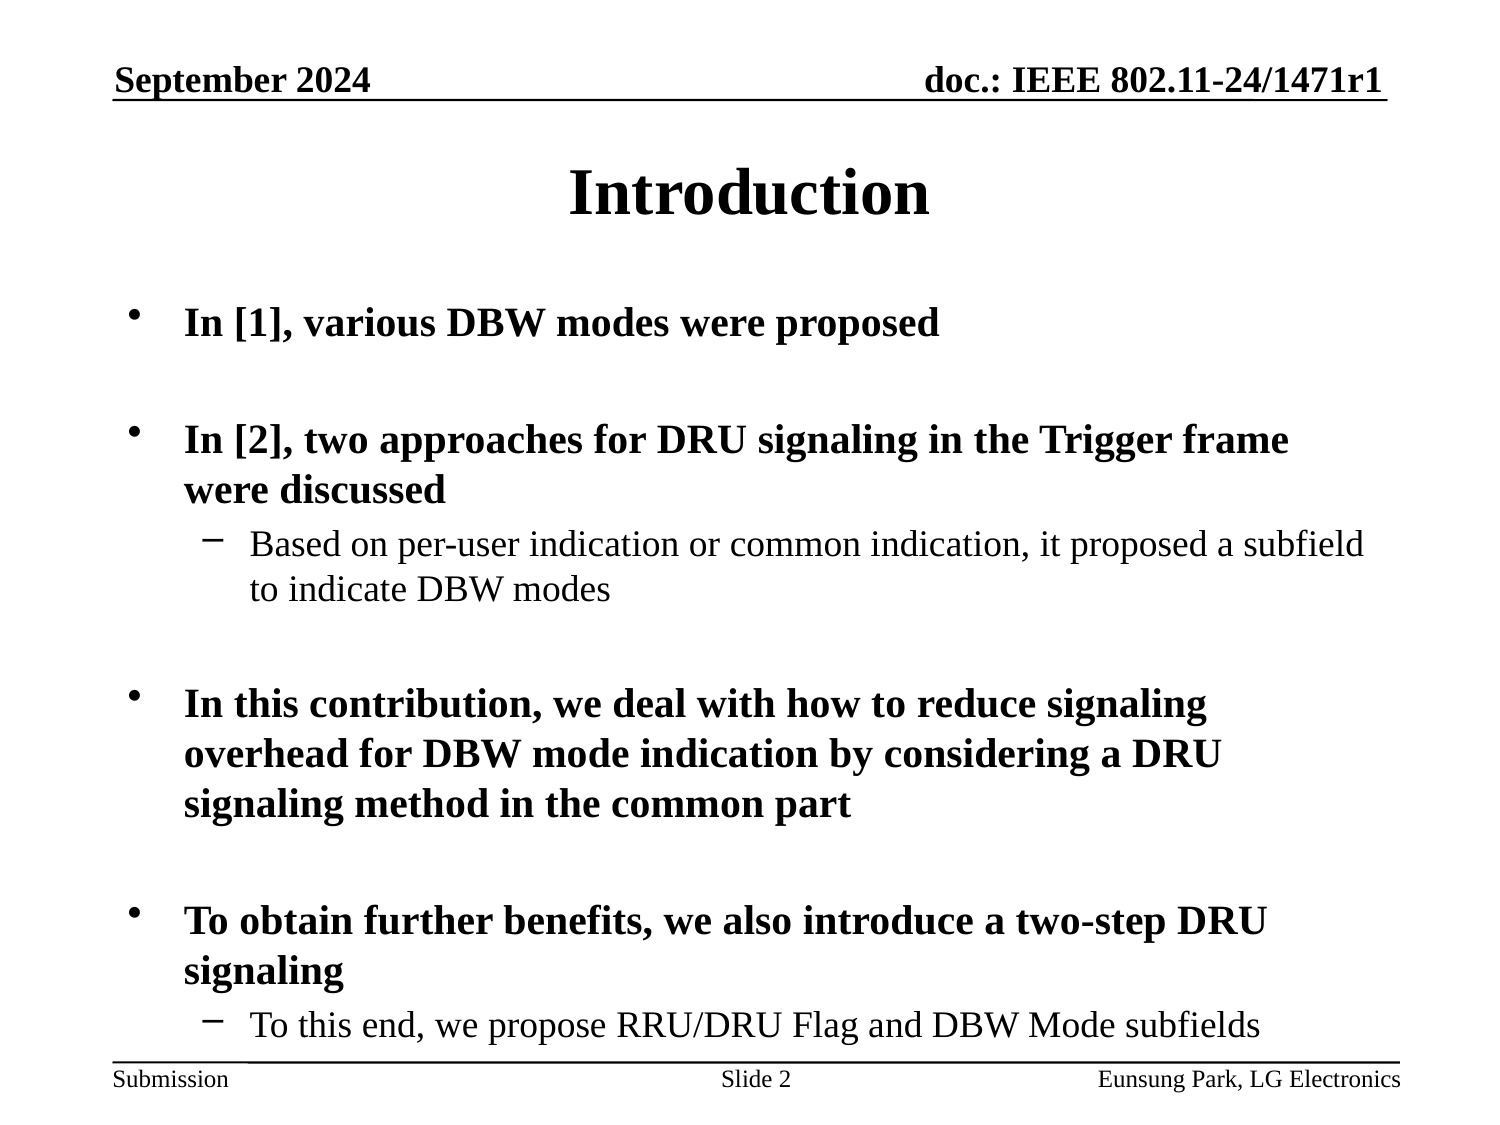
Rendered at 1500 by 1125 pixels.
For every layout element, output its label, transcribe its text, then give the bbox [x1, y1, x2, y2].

list In [1], various DBW modes were proposed In [2], two approaches for DRU signaling in the Trigger frame were discussed Based on per-user indication or common indication, it proposed a subfield to indicate DBW modes In this contribution, we deal with how to reduce signaling overhead for DBW mode indication by considering a DRU signaling method in the common part To obtain further benefits, we also introduce a two-step DRU signaling To this end, we propose RRU/DRU Flag and DBW Mode subfields [112, 287, 1388, 1000]
footer Eunsung Park, LG Electronics [1038, 1061, 1402, 1093]
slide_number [114, 54, 374, 101]
title Introduction [112, 112, 1388, 263]
slide_number Slide 2 [712, 1061, 800, 1093]
